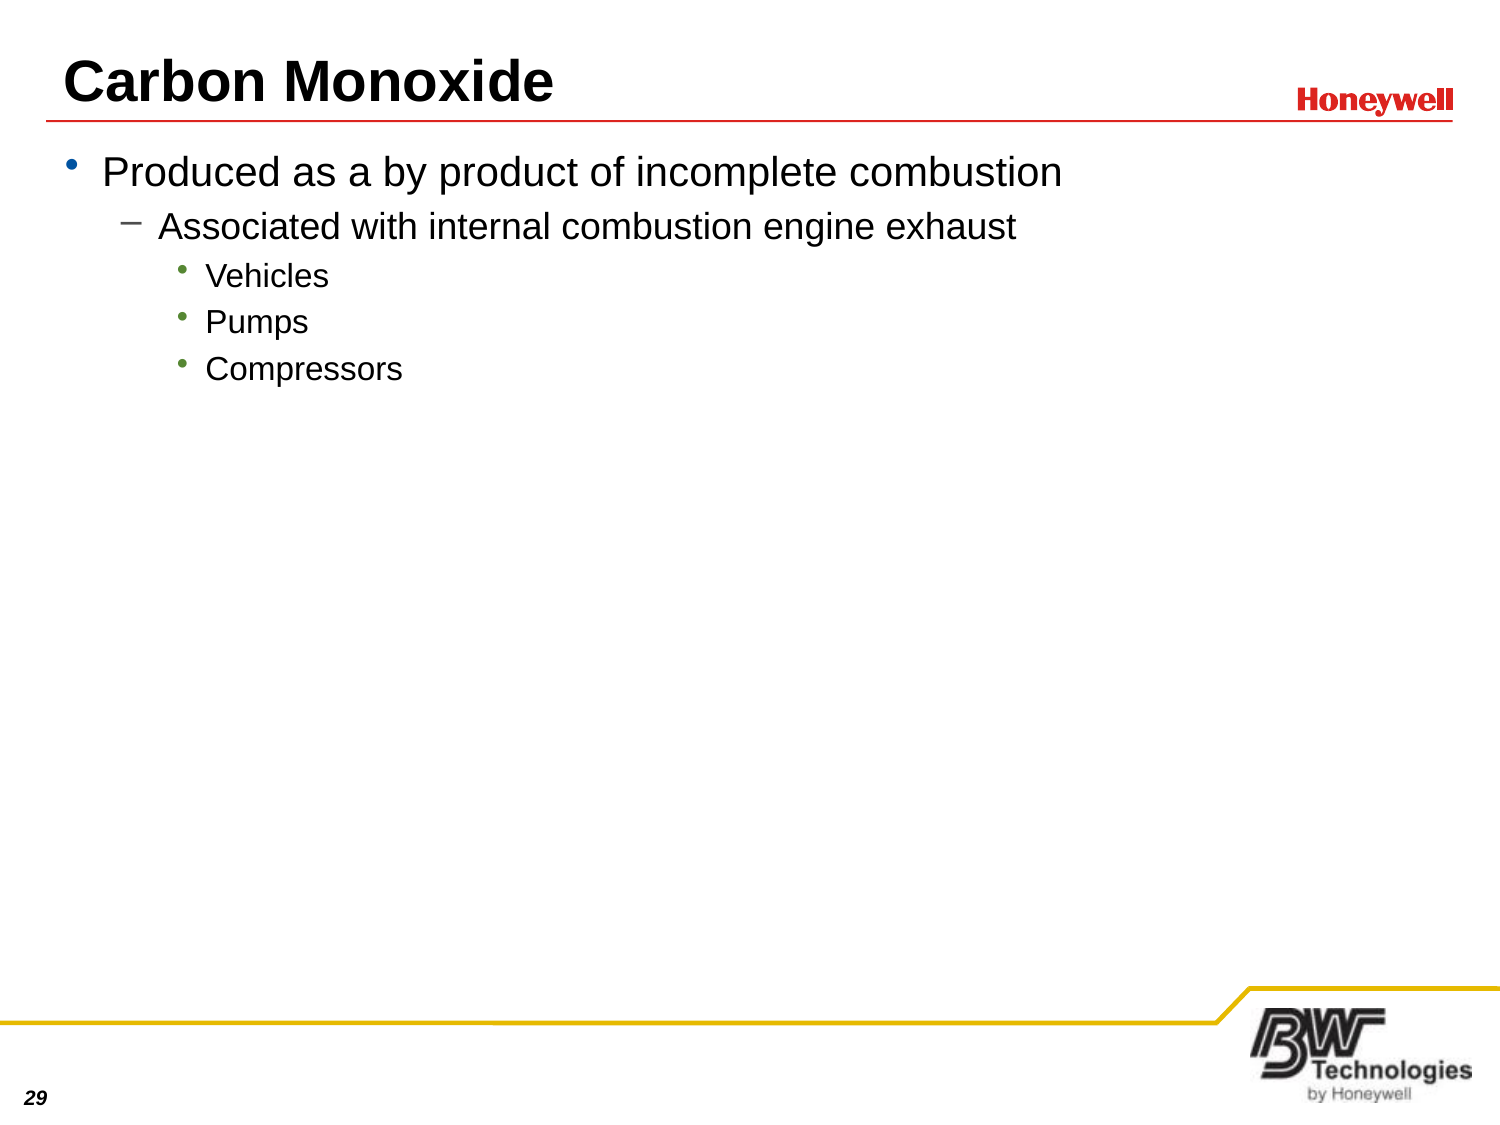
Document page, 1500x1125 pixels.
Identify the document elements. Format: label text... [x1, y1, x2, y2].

picture [1250, 1008, 1472, 1103]
list Produced as a by product of incomplete combustion Associated with internal combustion engine exhaust Vehicles Pumps Compressors [49, 136, 1451, 964]
title Carbon Monoxide [48, 35, 1362, 114]
